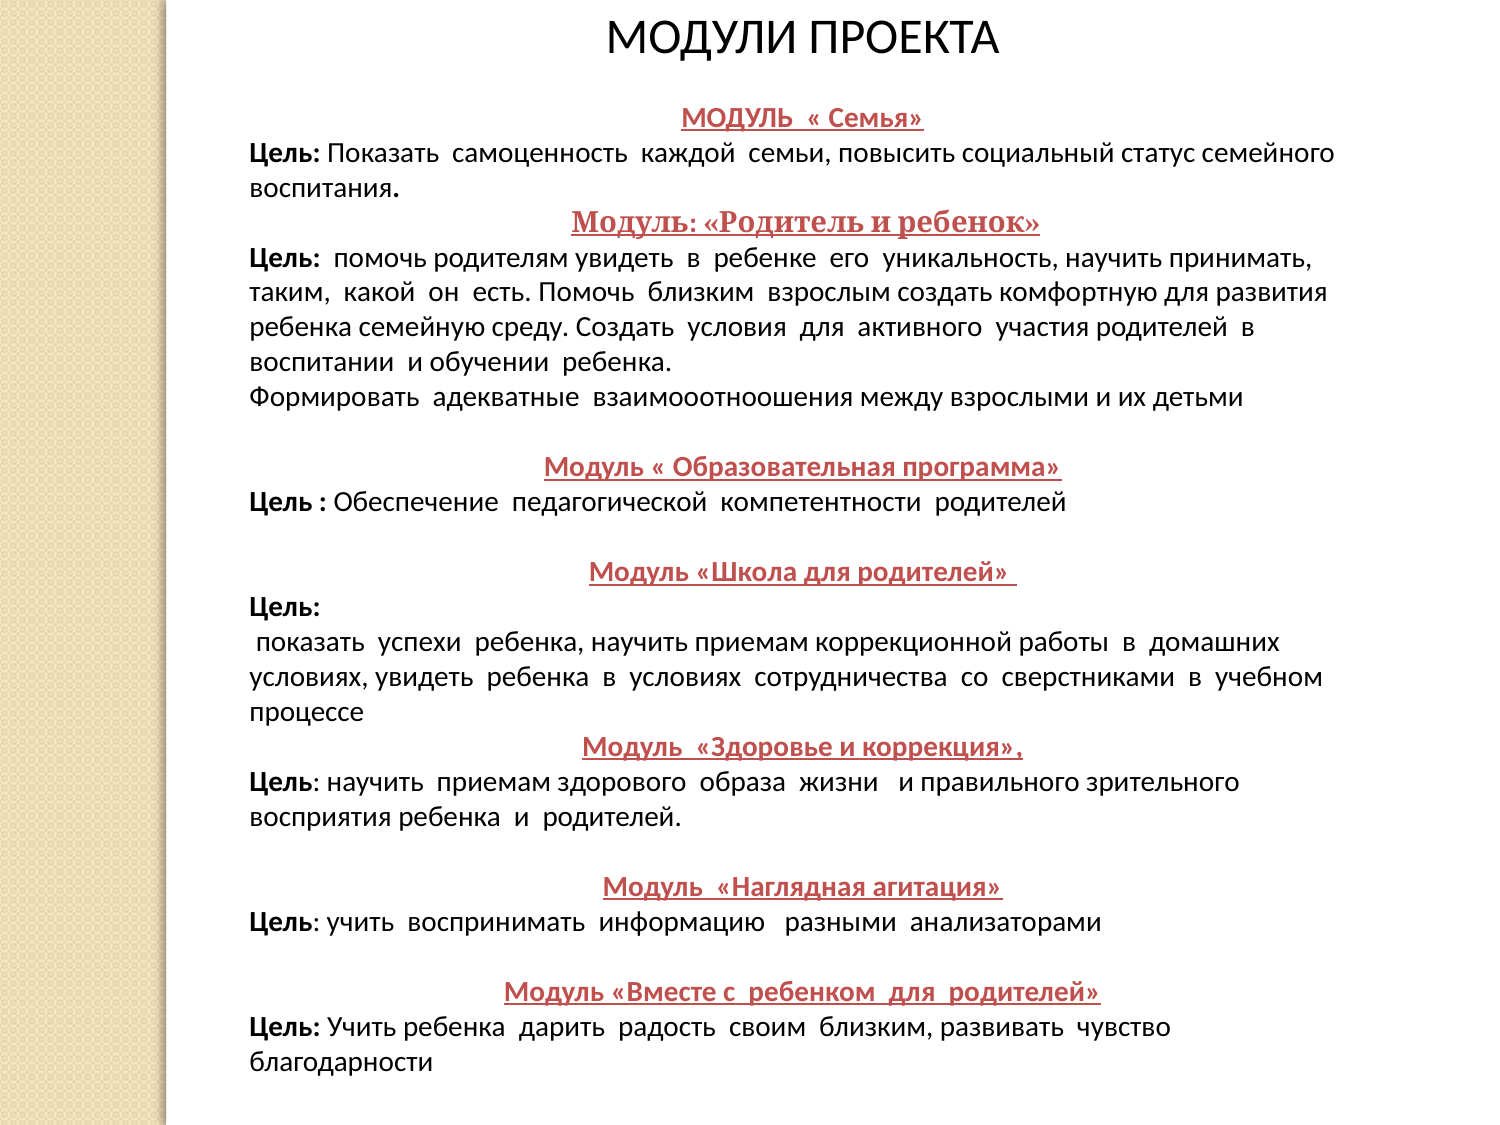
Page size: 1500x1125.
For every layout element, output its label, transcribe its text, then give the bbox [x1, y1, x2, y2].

text_box МОДУЛИ ПРОЕКТА МОДУЛЬ « Семья» Цель: Показать самоценность каждой семьи, повысить социальный статус семейного воспитания. Модуль: «Родитель и ребенок» Цель: помочь родителям увидеть в ребенке его уникальность, научить принимать, таким, какой он есть. Помочь близким взрослым создать комфортную для развития ребенка семейную среду. Создать условия для активного участия родителей в воспитании и обучении ребенка. Формировать адекватные взаимооотноошения между взрослыми и их детьми Модуль « Образовательная программа» Цель : Обеспечение педагогической компетентности родителей Модуль «Школа для родителей» Цель: показать успехи ребенка, научить приемам коррекционной работы в домашних условиях, увидеть ребенка в условиях сотрудничества со сверстниками в учебном процессе Модуль «Здоровье и коррекция», Цель: научить приемам здорового образа жизни и правильного зрительного восприятия ребенка и родителей. Модуль «Наглядная агитация» Цель: учить воспринимать информацию разными анализаторами Модуль «Вместе с ребенком для родителей» Цель: Учить ребенка дарить радость своим близким, развивать чувство благодарности [234, 0, 1372, 1085]
